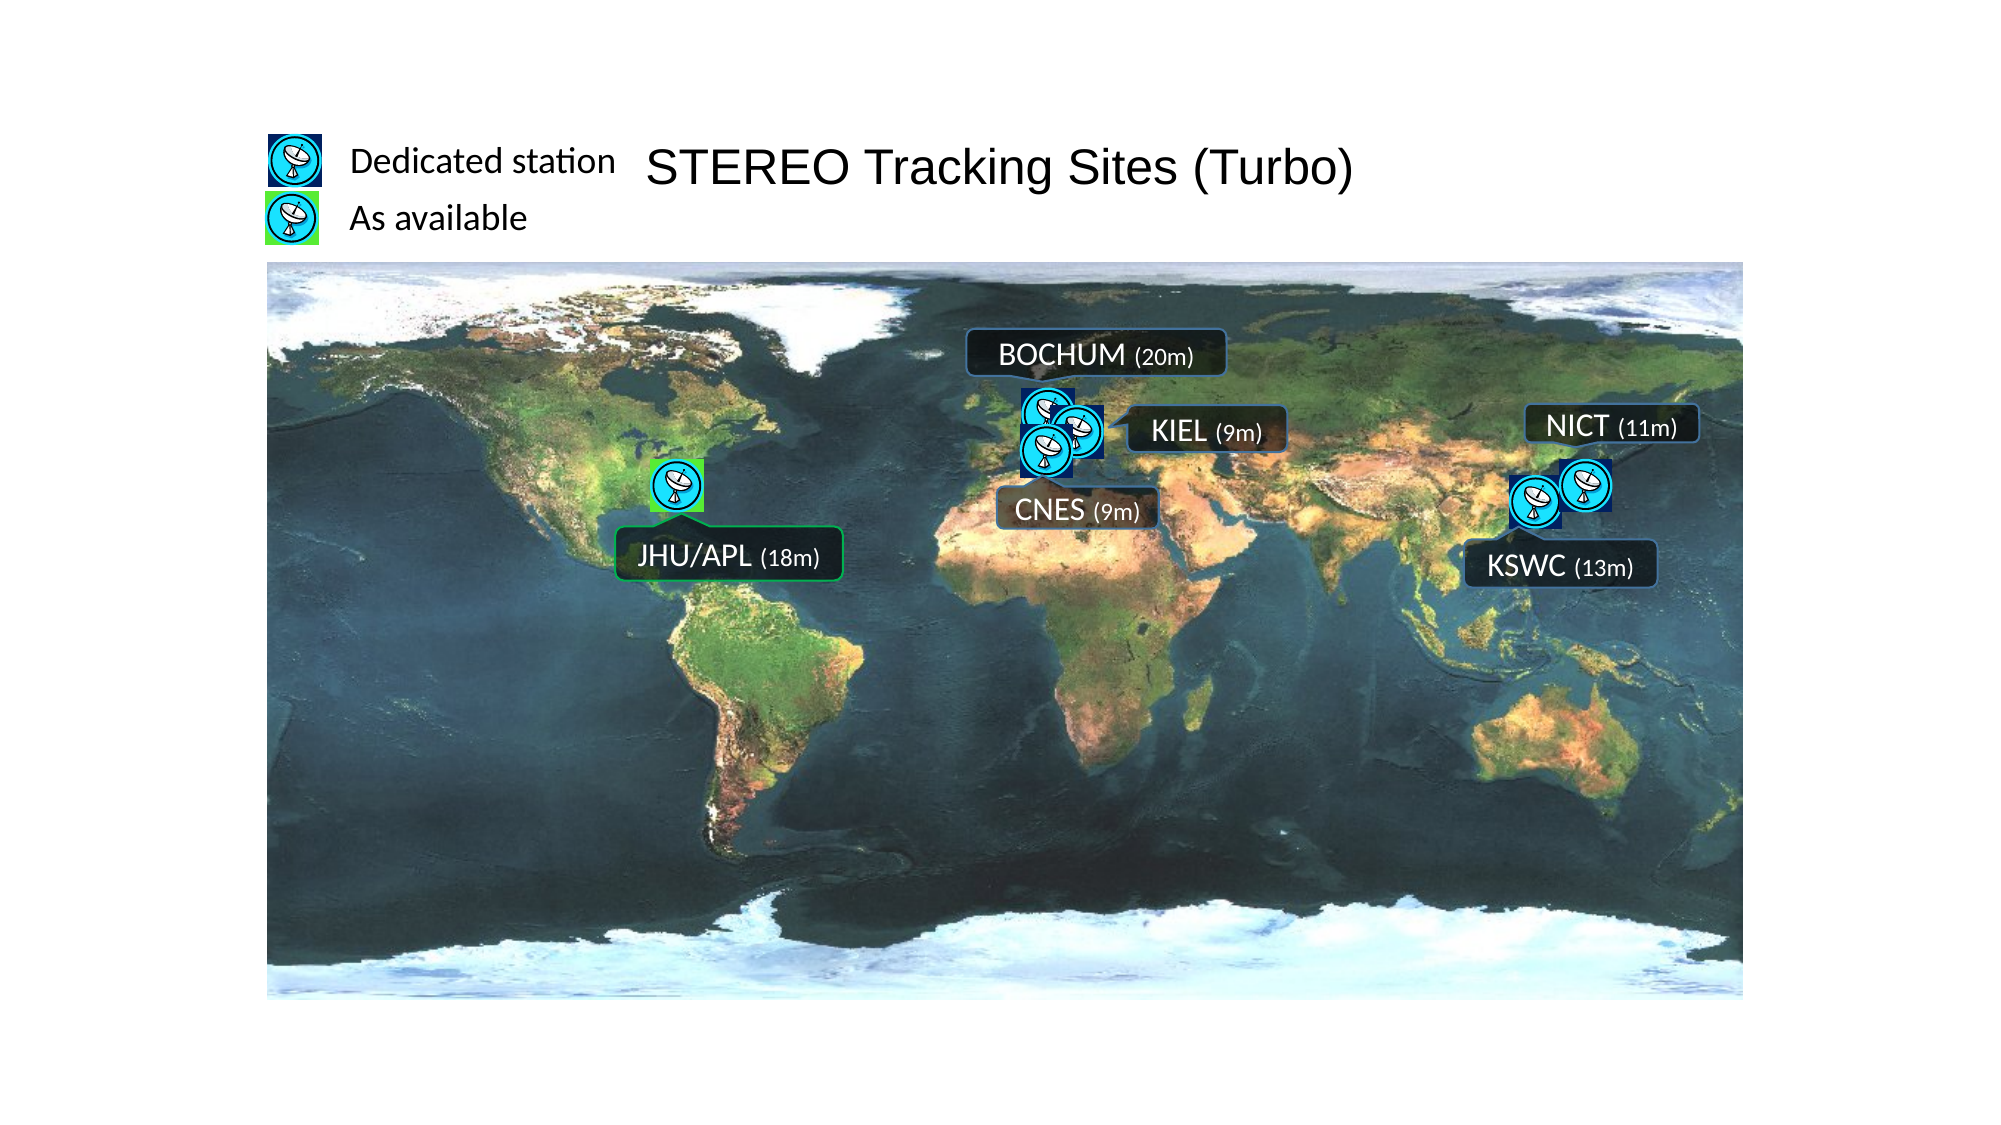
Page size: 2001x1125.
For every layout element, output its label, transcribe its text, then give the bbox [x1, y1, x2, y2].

title STEREO Tracking Sites (Turbo) [137, 59, 1863, 278]
picture [264, 191, 319, 246]
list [267, 262, 1743, 1000]
picture [649, 458, 704, 513]
picture [267, 133, 322, 188]
picture [1508, 458, 1613, 529]
text_box As available [334, 186, 544, 246]
text_box Dedicated station [335, 128, 632, 189]
picture [1019, 387, 1104, 478]
